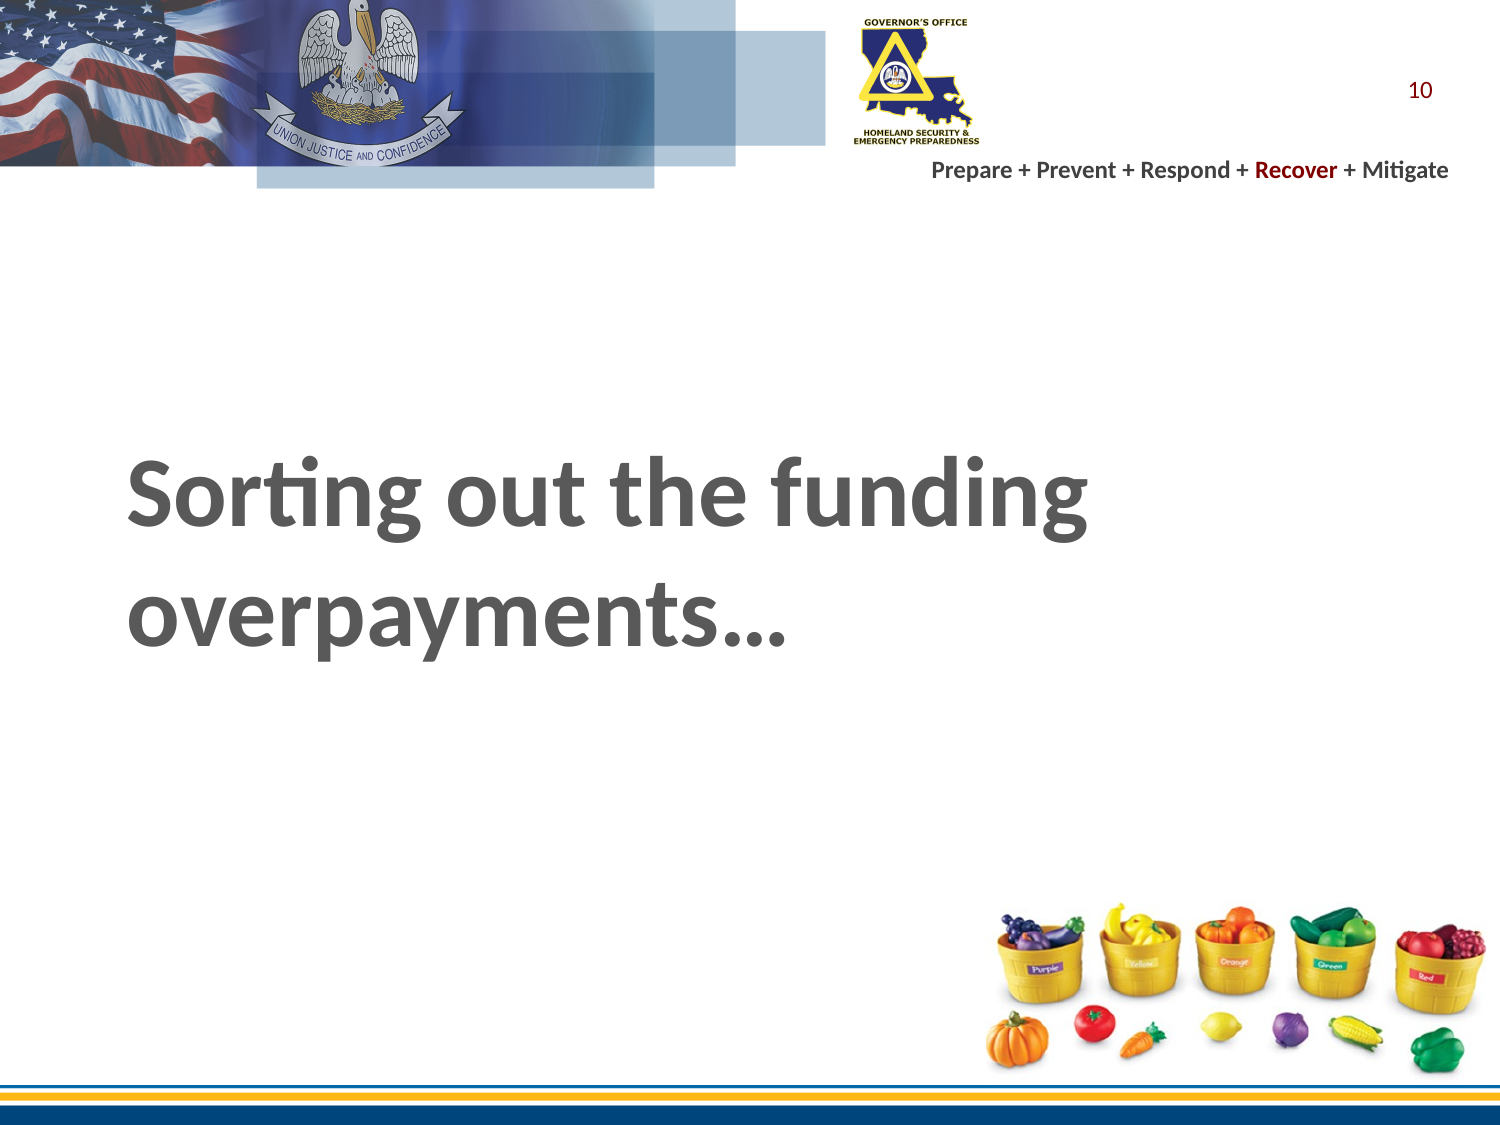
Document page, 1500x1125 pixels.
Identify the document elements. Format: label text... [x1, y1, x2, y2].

list Sorting out the funding overpayments… [75, 418, 1425, 981]
picture [0, 0, 1500, 1125]
slide_number 10 [845, 31, 1448, 147]
